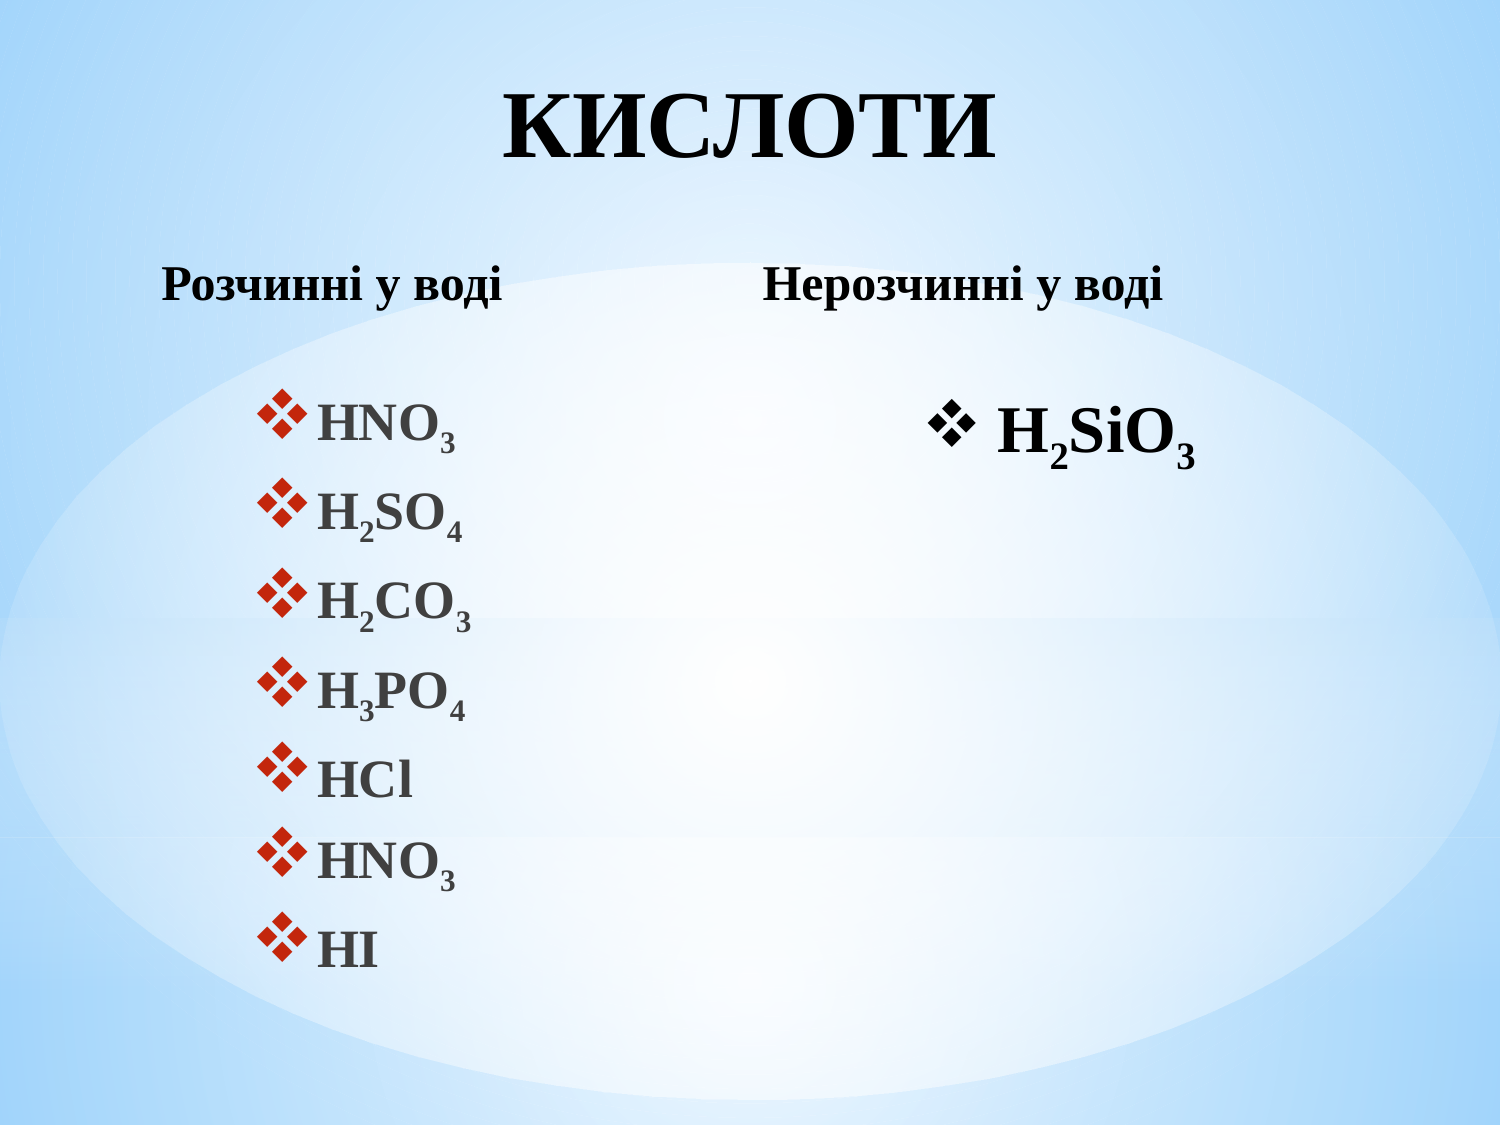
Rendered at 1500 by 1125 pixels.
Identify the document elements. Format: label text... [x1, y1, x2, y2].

text_box H2SiO3 [907, 378, 1211, 485]
list HNO3 H2SO4 H2CO3 H3PO4 HCl HNO3 HI [230, 378, 893, 993]
text_box Розчинні у воді [146, 243, 747, 319]
text_box Нерозчинні у воді [747, 243, 1422, 319]
title КИСЛОТИ [215, 54, 1285, 243]
list [762, 373, 1425, 528]
